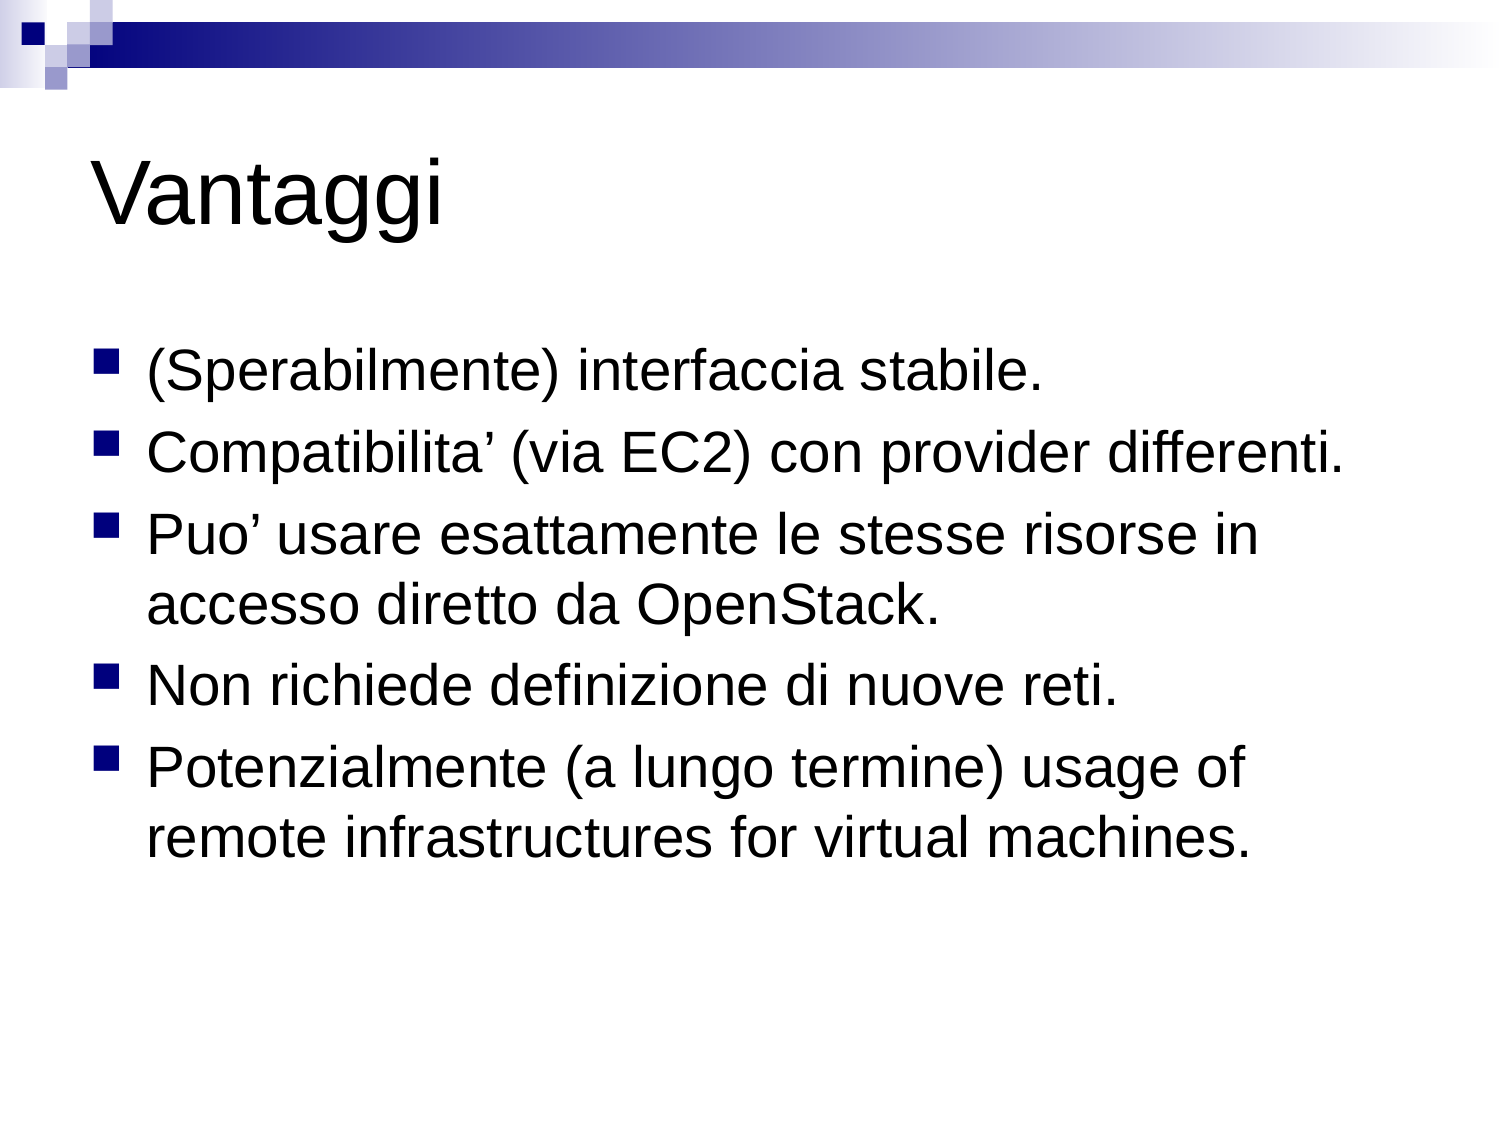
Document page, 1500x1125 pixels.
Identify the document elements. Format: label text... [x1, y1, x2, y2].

list (Sperabilmente) interfaccia stabile. Compatibilita’ (via EC2) con provider differenti. Puo’ usare esattamente le stesse risorse in accesso diretto da OpenStack. Non richiede definizione di nuove reti. Potenzialmente (a lungo termine) usage of remote infrastructures for virtual machines. [75, 324, 1425, 963]
title Vantaggi [75, 75, 1425, 300]
